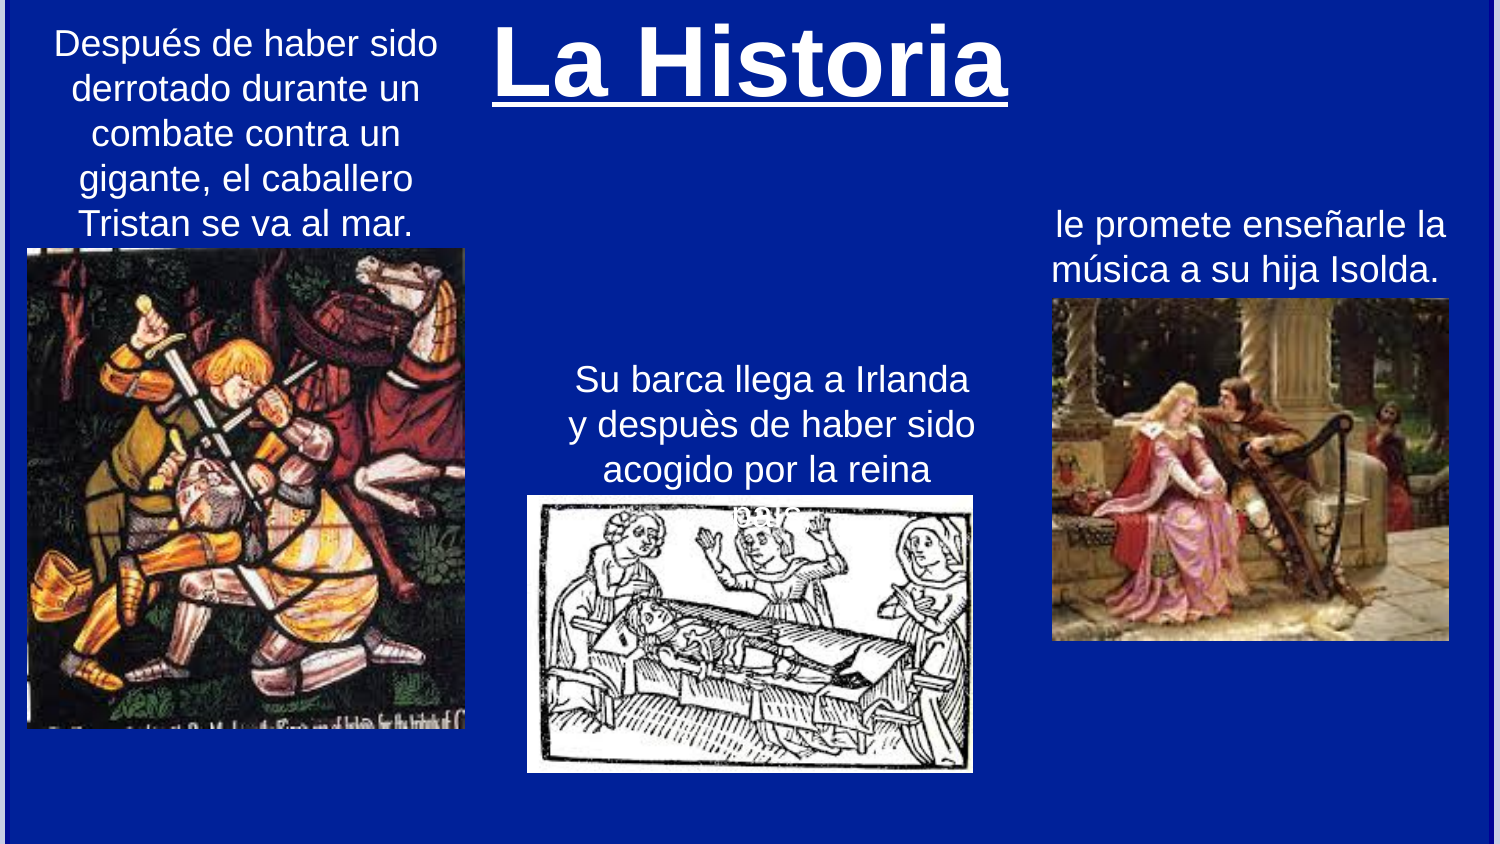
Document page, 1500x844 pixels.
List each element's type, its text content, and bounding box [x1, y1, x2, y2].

text_box le promete enseñarle la música a su hija Isolda. [1015, 185, 1487, 299]
title La Historia [51, 0, 1449, 118]
text_box Después de haber sido derrotado durante un combate contra un gigante, el caballero Tristan se va al mar. [10, 4, 482, 95]
picture [0, 0, 1500, 844]
text_box Su barca llega a Irlanda y despuès de haber sido acogido por la reina país, [549, 340, 995, 452]
